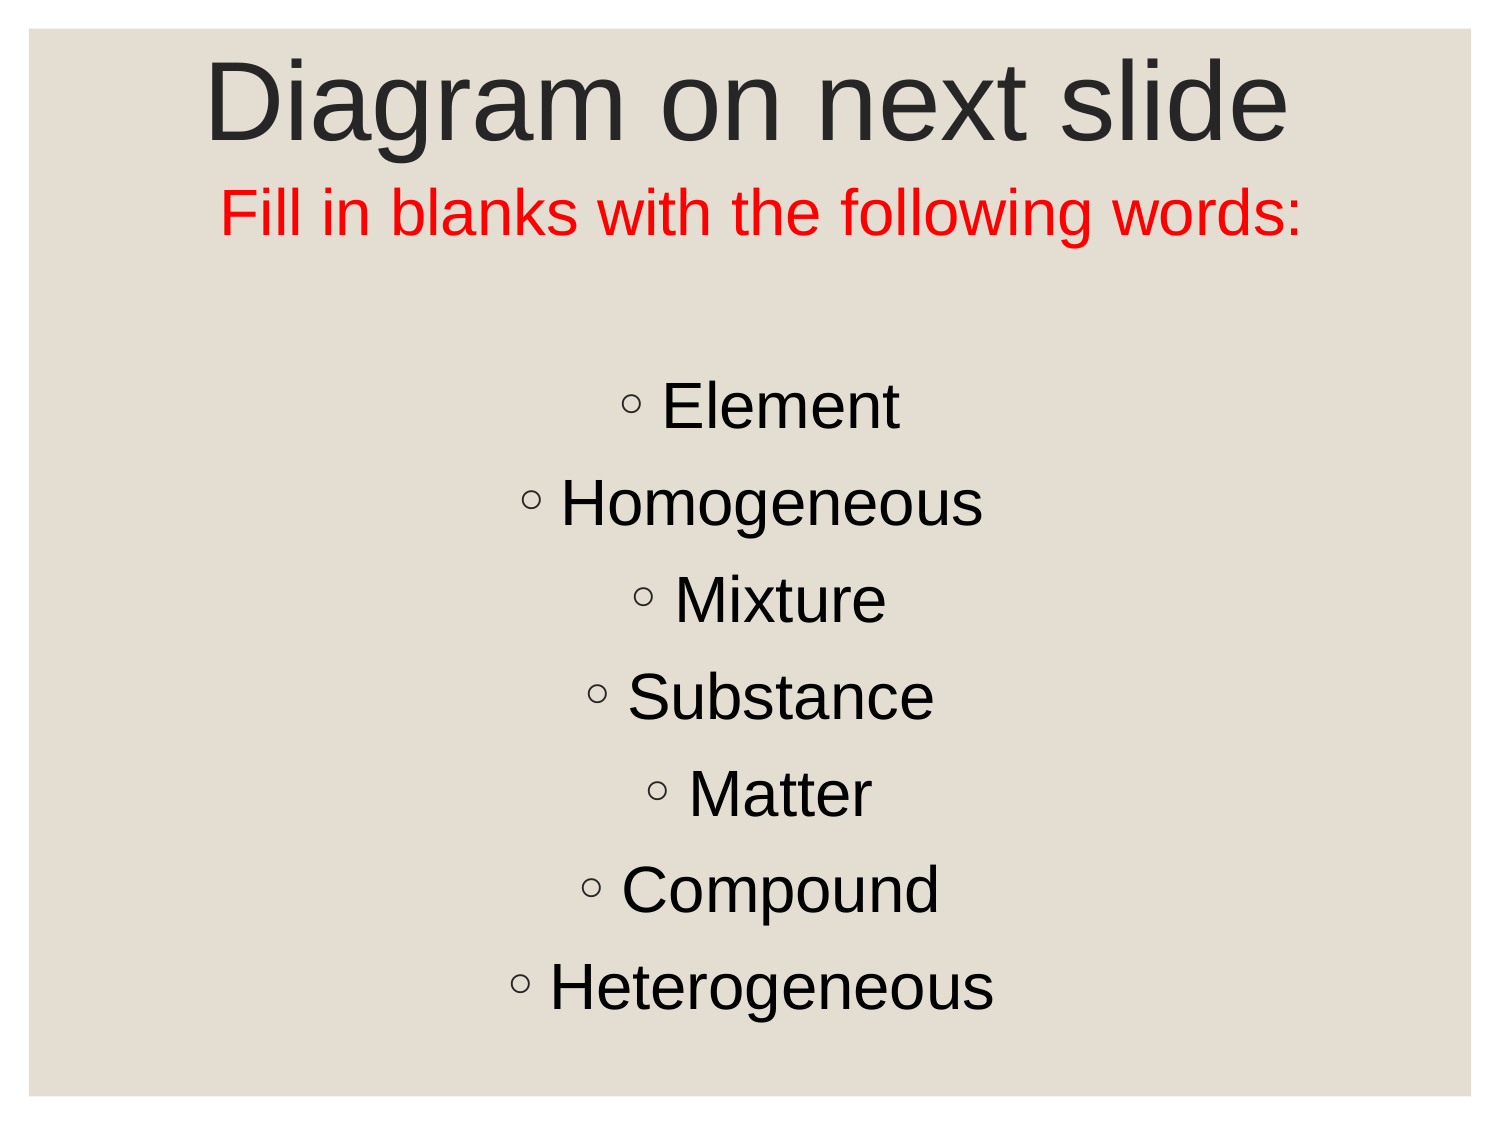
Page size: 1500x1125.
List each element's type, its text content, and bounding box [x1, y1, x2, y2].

list Fill in blanks with the following words: Element Homogeneous Mixture Substance Matter Compound Heterogeneous [50, 162, 1475, 1038]
title Diagram on next slide [50, 24, 1475, 162]
